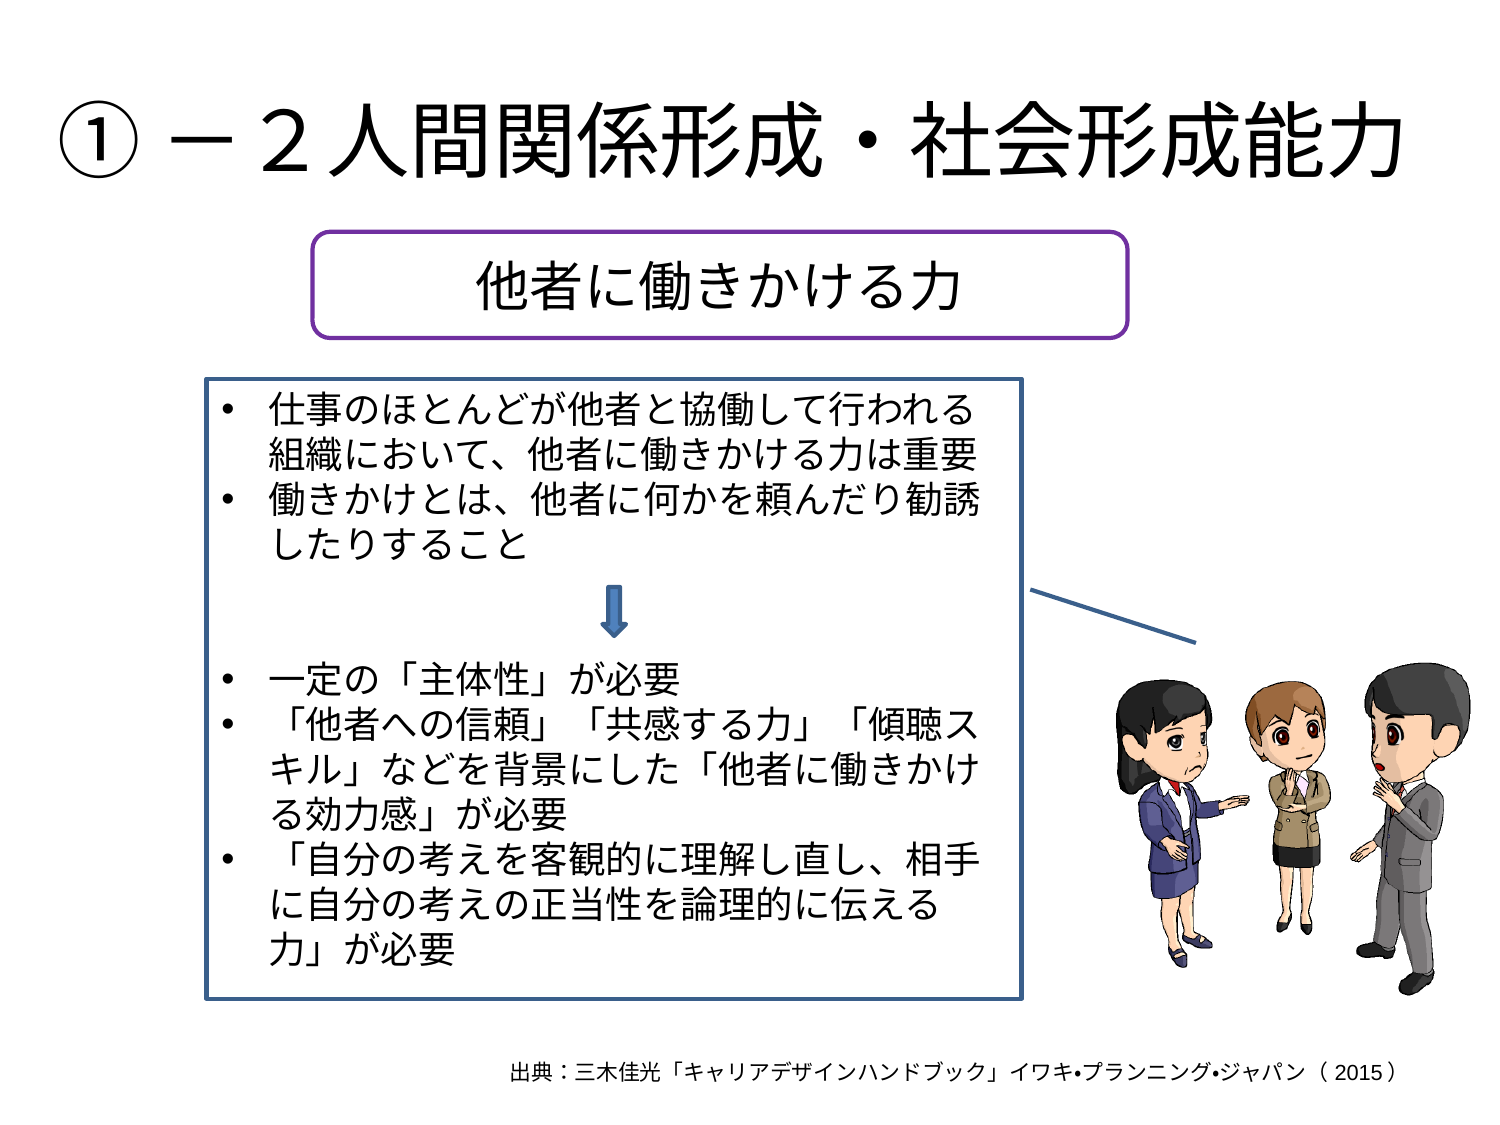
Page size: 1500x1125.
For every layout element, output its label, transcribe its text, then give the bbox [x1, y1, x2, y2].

text_box 他者に働きかける力 [310, 229, 1130, 341]
title ①－２人間関係形成・社会形成能力 [41, 44, 1426, 232]
picture [1068, 586, 1500, 1019]
text_box 仕事のほとんどが他者と協働して行われる組織において、他者に働きかける力は重要 働きかけとは、他者に何かを頼んだり勧誘したりすること 一定の「主体性」が必要 「他者への信頼」「共感する力」「傾聴スキル」などを背景にした「他者に働きかける効力感」が必要 「自分の考えを客観的に理解し直し、相手に自分の考えの正当性を論理的に伝える力」が必要 [204, 377, 1024, 1001]
text_box [600, 584, 628, 639]
text_box 出典：三木佳光「キャリアデザインハンドブック」イワキ・プランニング・ジャパン（2015） [494, 1050, 1500, 1092]
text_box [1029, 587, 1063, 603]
